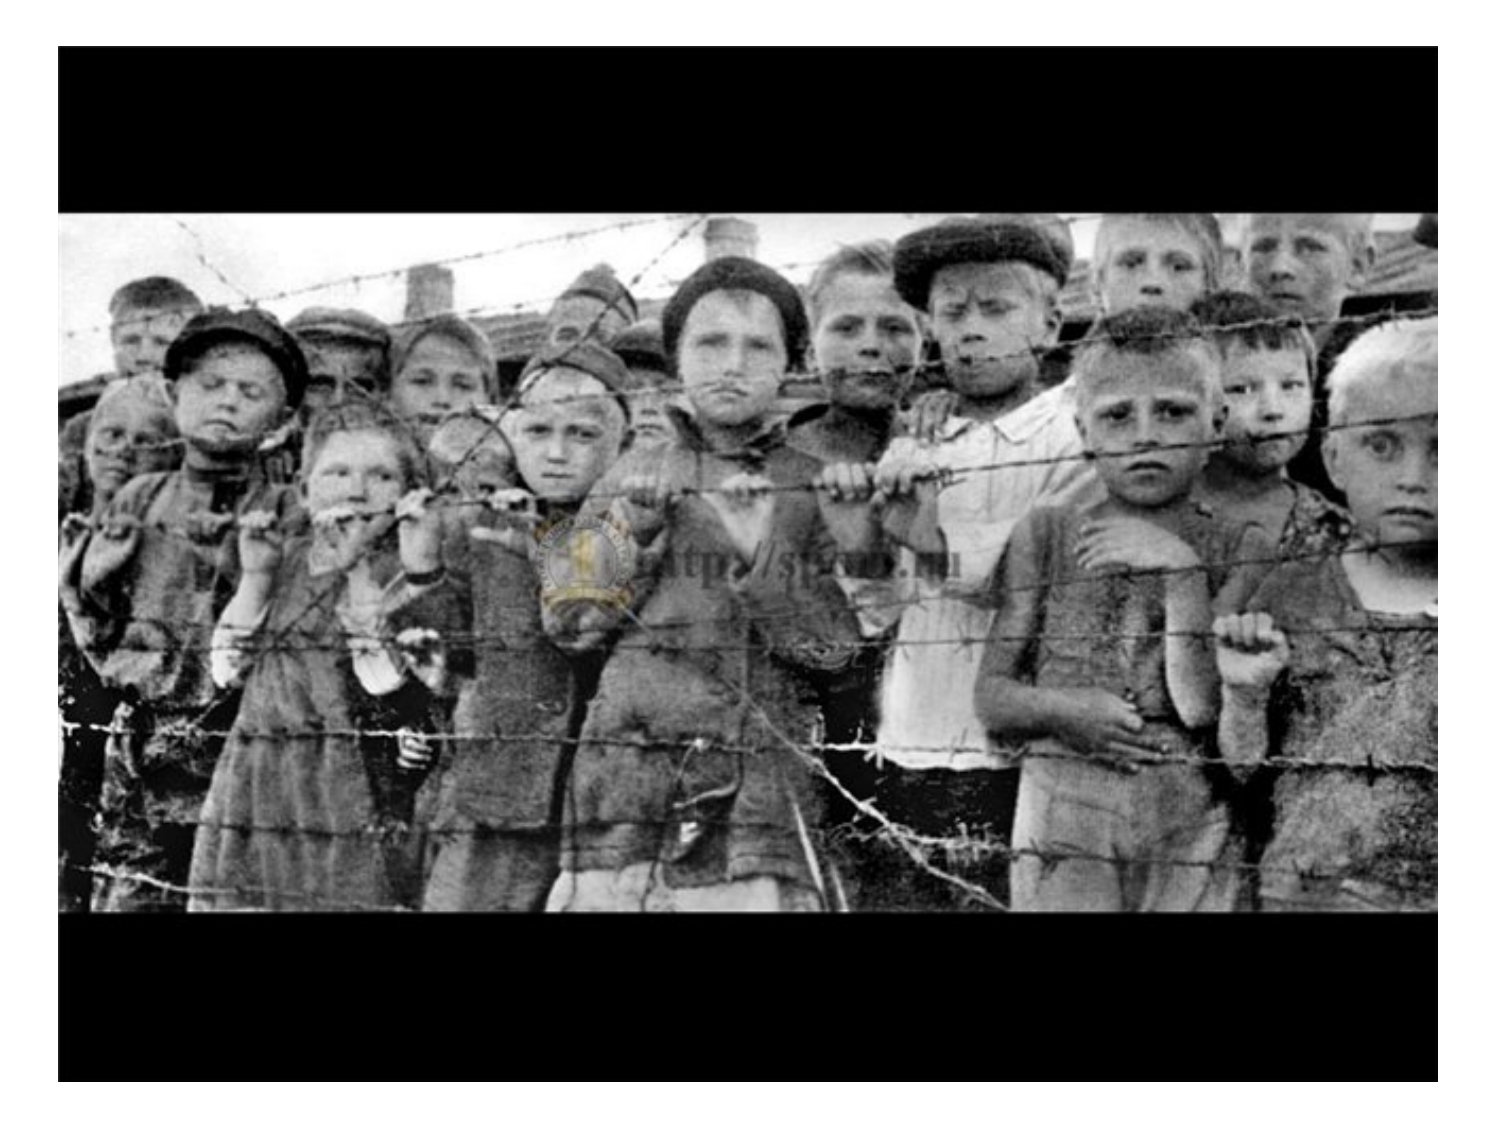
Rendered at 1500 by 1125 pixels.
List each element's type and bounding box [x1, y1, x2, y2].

picture [58, 46, 1438, 1083]
